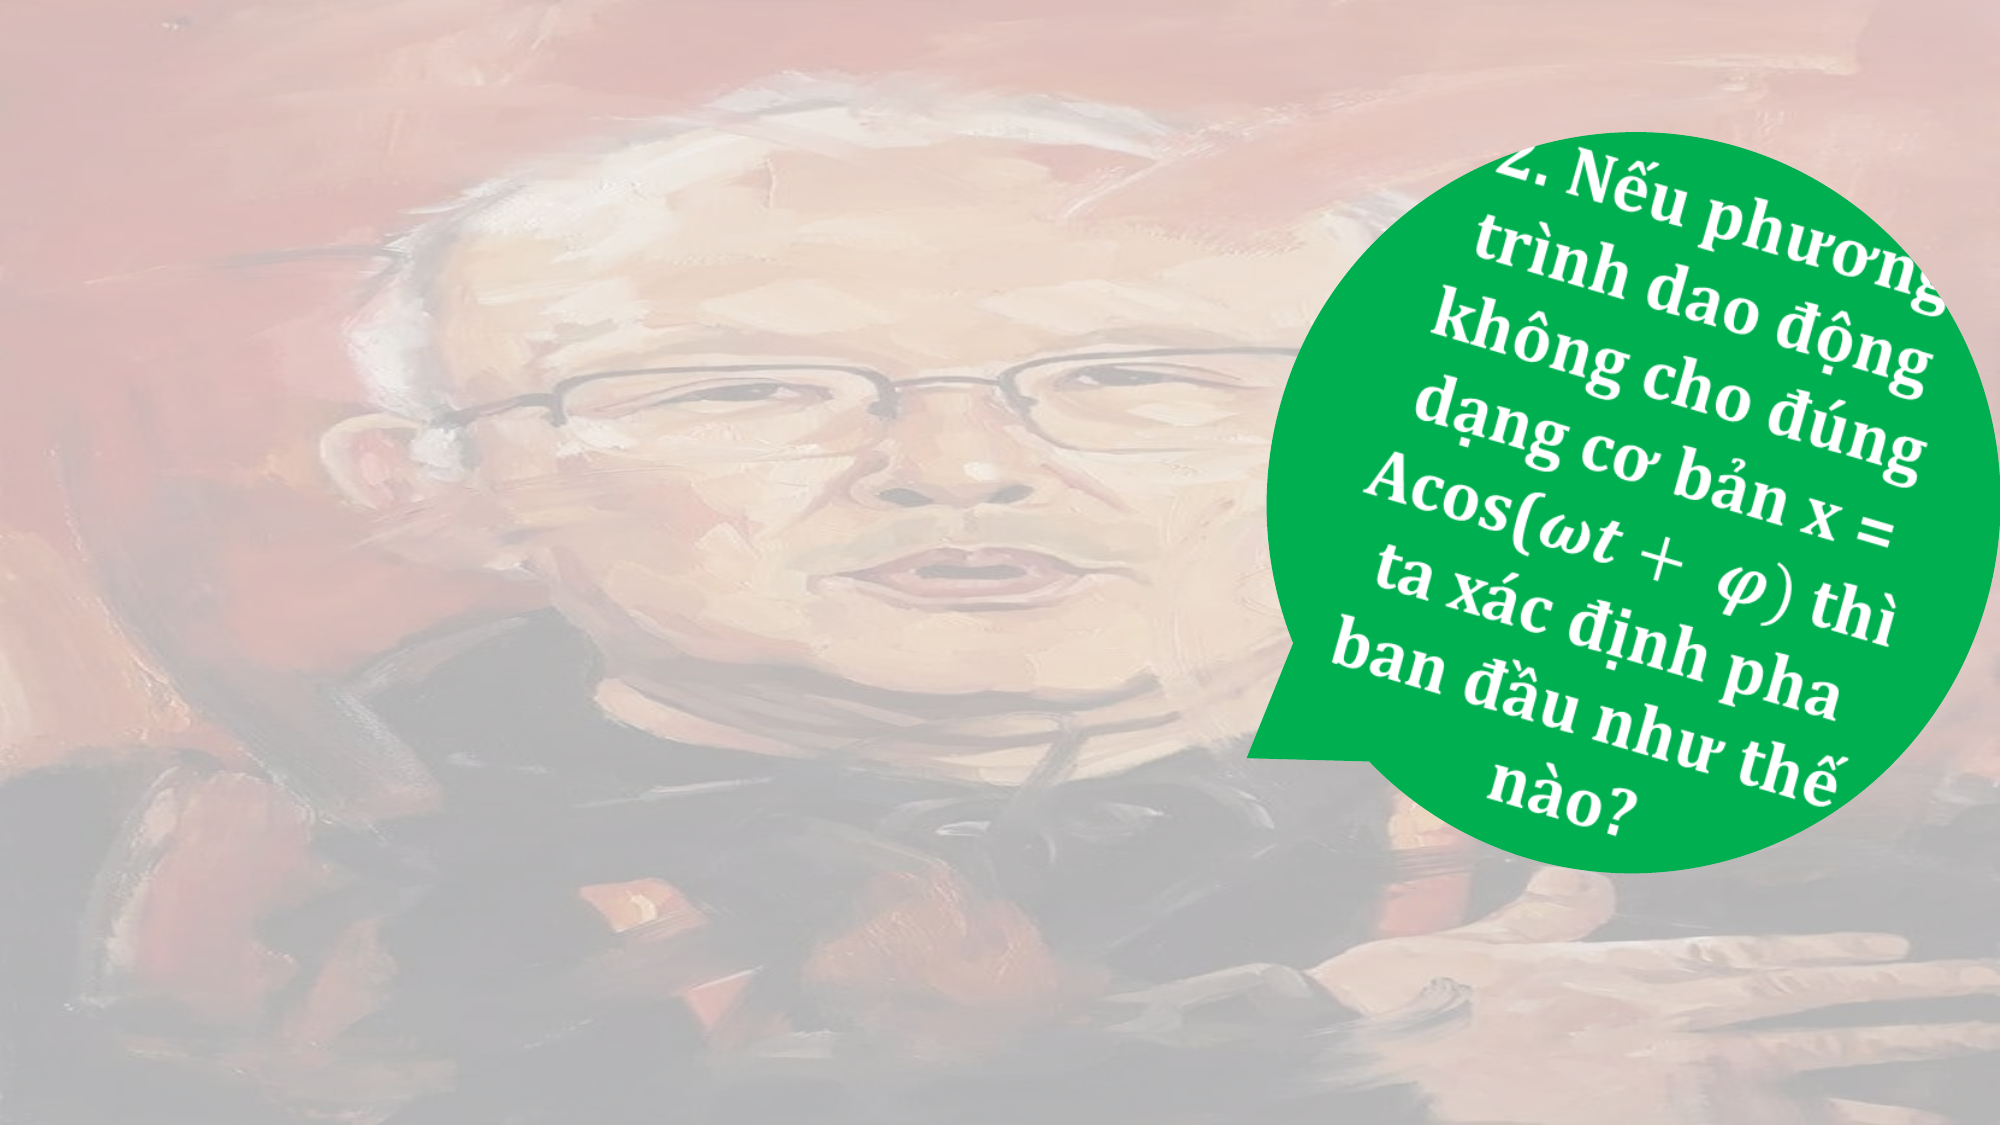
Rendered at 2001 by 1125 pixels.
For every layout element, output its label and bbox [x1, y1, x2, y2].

text_box [1246, 132, 2000, 874]
